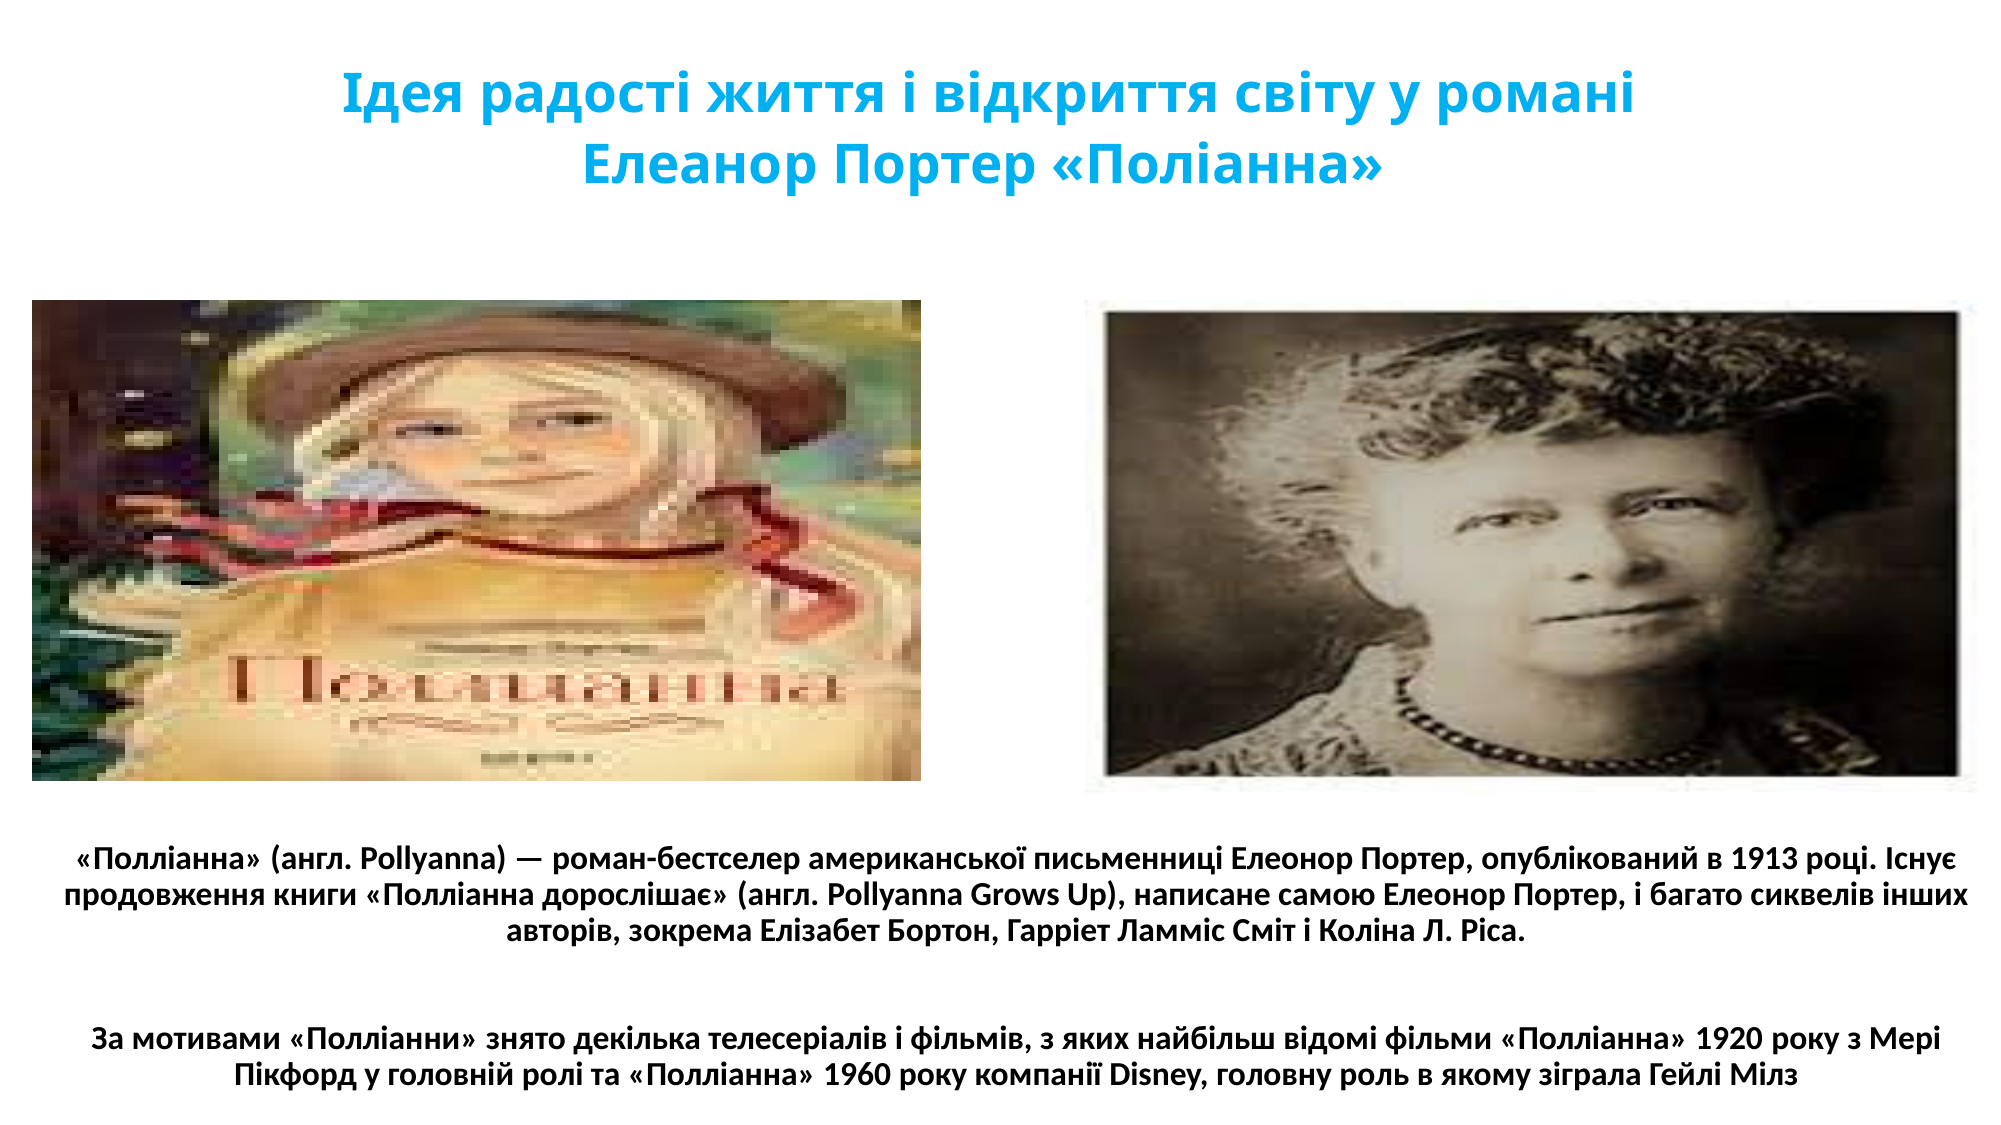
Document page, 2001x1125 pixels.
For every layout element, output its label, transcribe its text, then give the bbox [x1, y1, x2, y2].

subtitle «Полліанна» (англ. Pollyanna) — роман-бестселер американської письменниці Елеонор Портер, опублікований в 1913 році. Існує продовження книги «Полліанна дорослішає» (англ. Pollyanna Grows Up), написане самою Елеонор Портер, і багато сиквелів інших авторів, зокрема Елізабет Бортон, Гарріет Ламміс Сміт і Коліна Л. Ріса. За мотивами «Полліанни» знято декілька телесеріалів і фільмів, з яких найбільш відомі фільми «Полліанна» 1920 року з Мері Пікфорд у головній ролі та «Полліанна» 1960 року компанії Disney, головну роль в якому зіграла Гейлі Мілз [32, 252, 2000, 1105]
picture [1085, 300, 1982, 795]
title Ідея радості життя і відкриття світу у романі Елеанор Портер «Поліанна» [233, 13, 1734, 203]
picture [32, 300, 921, 781]
